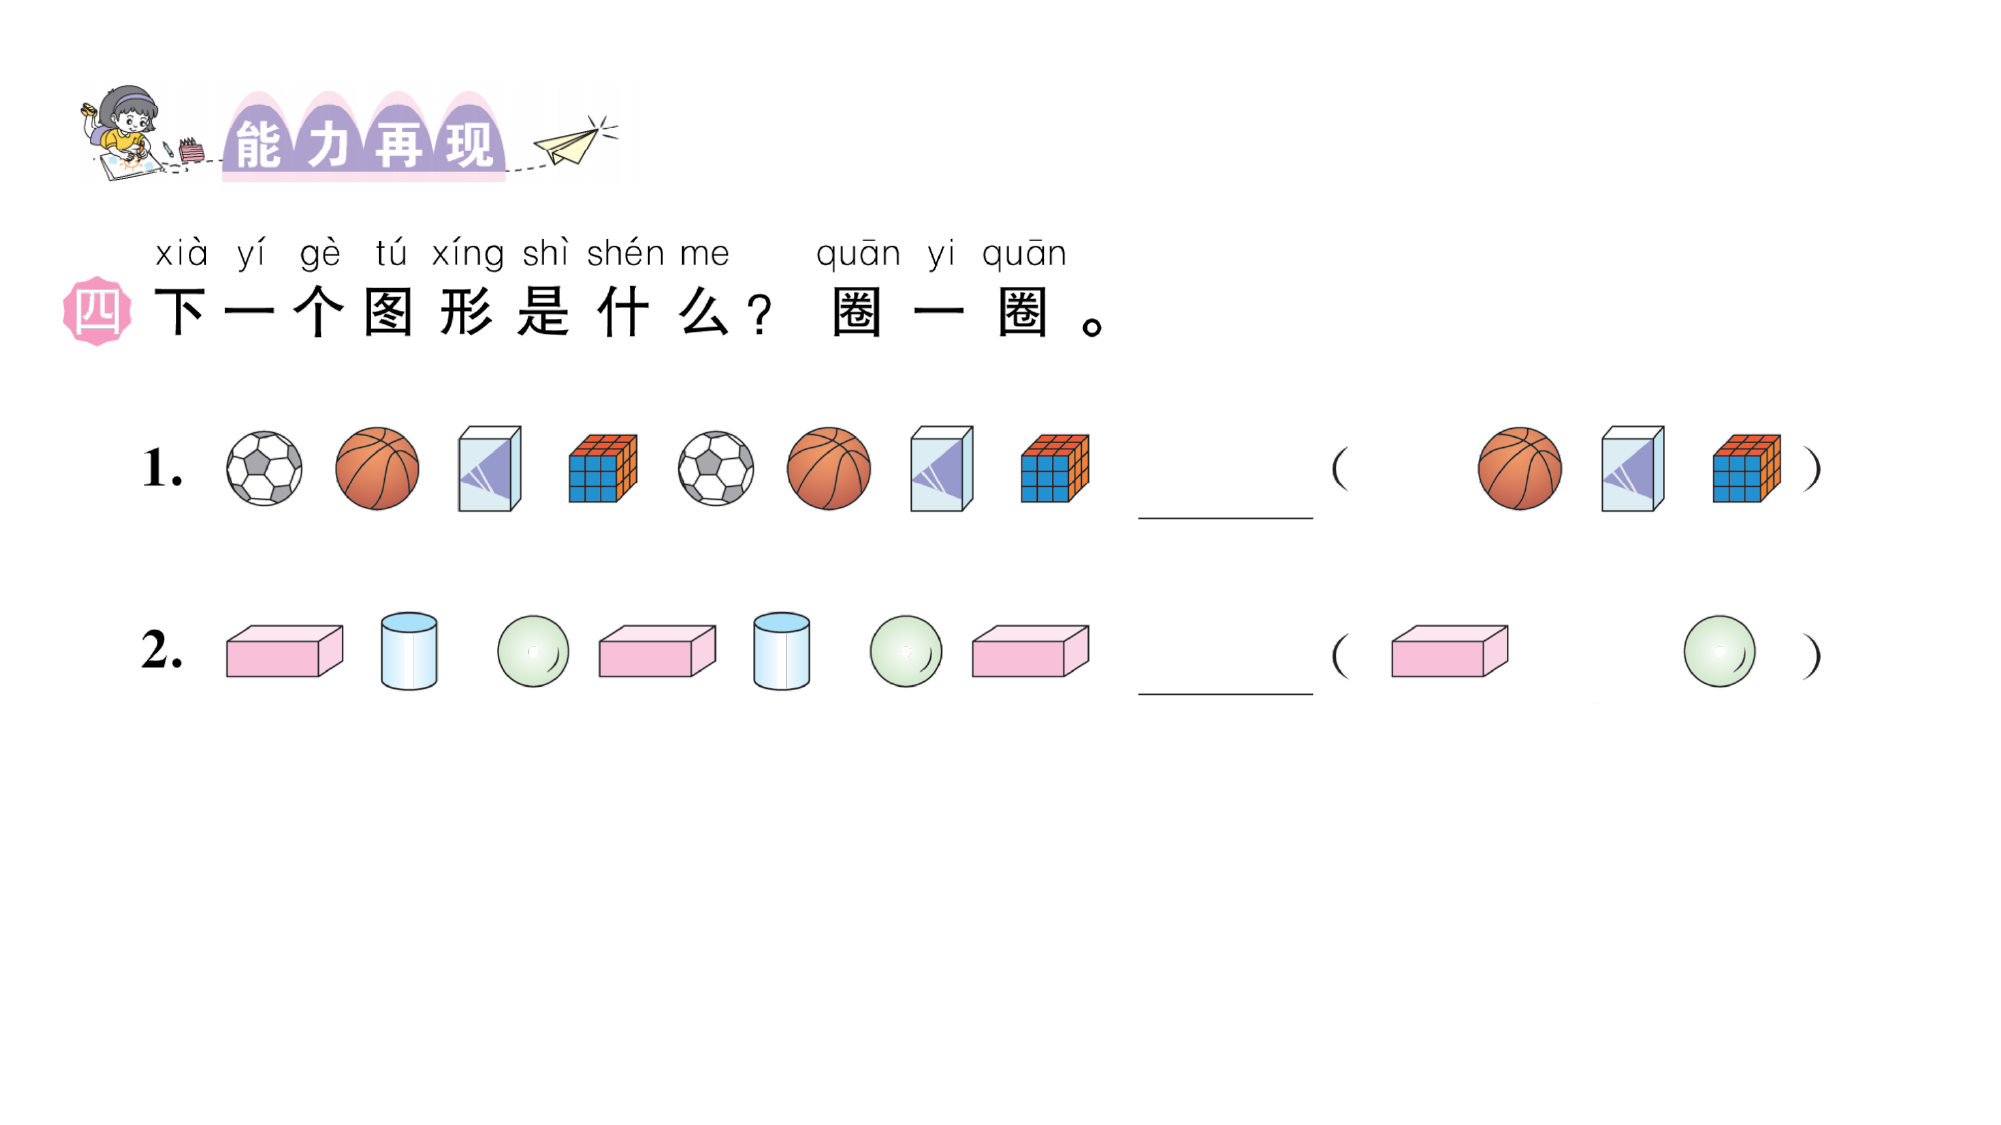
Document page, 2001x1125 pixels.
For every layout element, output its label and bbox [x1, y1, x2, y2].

picture [58, 61, 1949, 715]
